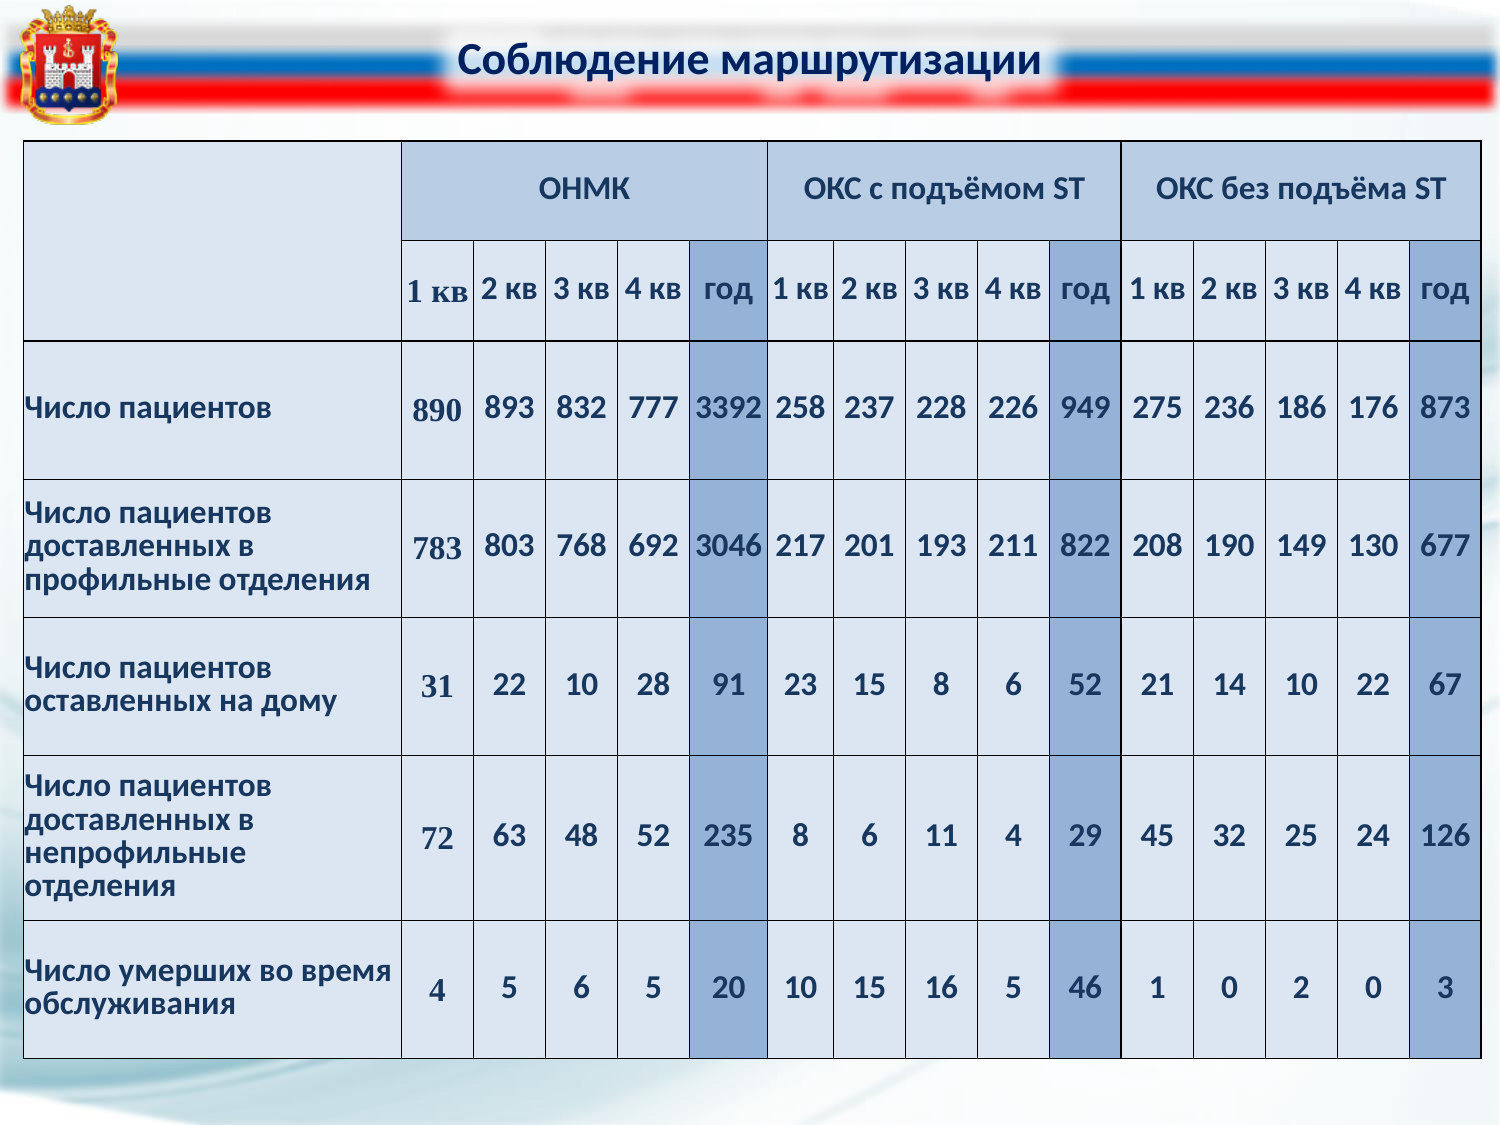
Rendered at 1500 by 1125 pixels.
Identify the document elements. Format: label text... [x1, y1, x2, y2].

table_cell 10 [768, 921, 833, 1058]
table_cell 4 [402, 921, 473, 1058]
table_cell 2 [1266, 921, 1337, 1058]
table_cell 67 [1410, 618, 1480, 755]
table_cell 193 [906, 480, 977, 617]
table_cell 1 кв [1122, 241, 1193, 340]
table_cell 822 [1050, 480, 1120, 617]
table_cell 15 [834, 618, 905, 755]
table_cell 52 [618, 756, 689, 920]
table_cell 1 кв [768, 241, 833, 340]
table_cell 258 [768, 342, 833, 479]
table_cell 228 [906, 342, 977, 479]
table_cell 31 [402, 618, 473, 755]
table_cell 3 [1410, 921, 1480, 1058]
table_cell 10 [1266, 618, 1337, 755]
table_cell Число умерших во время обслуживания [24, 921, 401, 1058]
table_cell 236 [1194, 342, 1265, 479]
table_cell 10 [546, 618, 617, 755]
table_cell 893 [474, 342, 545, 479]
table_header [24, 142, 401, 340]
table_cell 226 [978, 342, 1049, 479]
table_cell 32 [1194, 756, 1265, 920]
table_cell 777 [618, 342, 689, 479]
table_cell 677 [1410, 480, 1480, 617]
table_cell 0 [1194, 921, 1265, 1058]
table_cell 6 [978, 618, 1049, 755]
table_cell 692 [618, 480, 689, 617]
table_cell 21 [1122, 618, 1193, 755]
text_box Соблюдение маршрутизации [134, 21, 1500, 91]
table_cell 22 [1338, 618, 1409, 755]
table_cell Число пациентов оставленных на дому [24, 618, 401, 755]
table_cell 1 [1122, 921, 1193, 1058]
table_header ОКС с подъёмом ST [768, 142, 1120, 240]
table_cell 208 [1122, 480, 1193, 617]
table_cell 130 [1338, 480, 1409, 617]
table_cell год [1050, 241, 1120, 340]
table_cell 22 [474, 618, 545, 755]
table_cell 11 [906, 756, 977, 920]
table_cell 3 кв [546, 241, 617, 340]
table_cell 5 [474, 921, 545, 1058]
table_cell 72 [402, 756, 473, 920]
table_header ОКС без подъёма ST [1122, 142, 1480, 240]
table_cell 783 [402, 480, 473, 617]
table_cell 201 [834, 480, 905, 617]
table_cell год [690, 241, 767, 340]
table_cell Число пациентов [24, 342, 401, 479]
table_cell 3046 [690, 480, 767, 617]
table_cell 29 [1050, 756, 1120, 920]
table_cell Число пациентов доставленных в профильные отделения [24, 480, 401, 617]
table_cell 48 [546, 756, 617, 920]
table_cell 768 [546, 480, 617, 617]
table_cell 8 [906, 618, 977, 755]
table_cell 235 [690, 756, 767, 920]
table_cell 46 [1050, 921, 1120, 1058]
table_cell 91 [690, 618, 767, 755]
table_cell 2 кв [834, 241, 905, 340]
table_cell 275 [1122, 342, 1193, 479]
table_cell 3392 [690, 342, 767, 479]
table_cell 176 [1338, 342, 1409, 479]
table_cell 3 кв [1266, 241, 1337, 340]
table_cell 237 [834, 342, 905, 479]
table_cell 14 [1194, 618, 1265, 755]
table_cell 149 [1266, 480, 1337, 617]
table_cell 4 кв [978, 241, 1049, 340]
table_cell 217 [768, 480, 833, 617]
table_cell 4 кв [618, 241, 689, 340]
table_cell 6 [834, 756, 905, 920]
picture [0, 0, 1500, 1125]
table_cell 832 [546, 342, 617, 479]
table_cell 2 кв [1194, 241, 1265, 340]
table_cell 5 [978, 921, 1049, 1058]
table_cell 211 [978, 480, 1049, 617]
table_cell 20 [690, 921, 767, 1058]
table_header ОНМК [402, 142, 767, 240]
table_cell 0 [1338, 921, 1409, 1058]
table_cell 45 [1122, 756, 1193, 920]
table_cell 63 [474, 756, 545, 920]
table_cell 4 [978, 756, 1049, 920]
table_cell 126 [1410, 756, 1480, 920]
table_cell год [1410, 241, 1480, 340]
table_cell 890 [402, 342, 473, 479]
table_cell 23 [768, 618, 833, 755]
table_cell 16 [906, 921, 977, 1058]
table_cell 190 [1194, 480, 1265, 617]
table_cell 803 [474, 480, 545, 617]
table_cell 3 кв [906, 241, 977, 340]
table_cell 15 [834, 921, 905, 1058]
table_cell 5 [618, 921, 689, 1058]
table_cell 25 [1266, 756, 1337, 920]
table_cell 2 кв [474, 241, 545, 340]
table_cell 186 [1266, 342, 1337, 479]
table_cell 6 [546, 921, 617, 1058]
table_cell Число пациентов доставленных в непрофильные отделения [24, 756, 401, 920]
table_cell 4 кв [1338, 241, 1409, 340]
table_cell 1 кв [402, 241, 473, 340]
table_cell 52 [1050, 618, 1120, 755]
table_cell 8 [768, 756, 833, 920]
table_cell 873 [1410, 342, 1480, 479]
table_cell 24 [1338, 756, 1409, 920]
table_cell 949 [1050, 342, 1120, 479]
table_cell 28 [618, 618, 689, 755]
